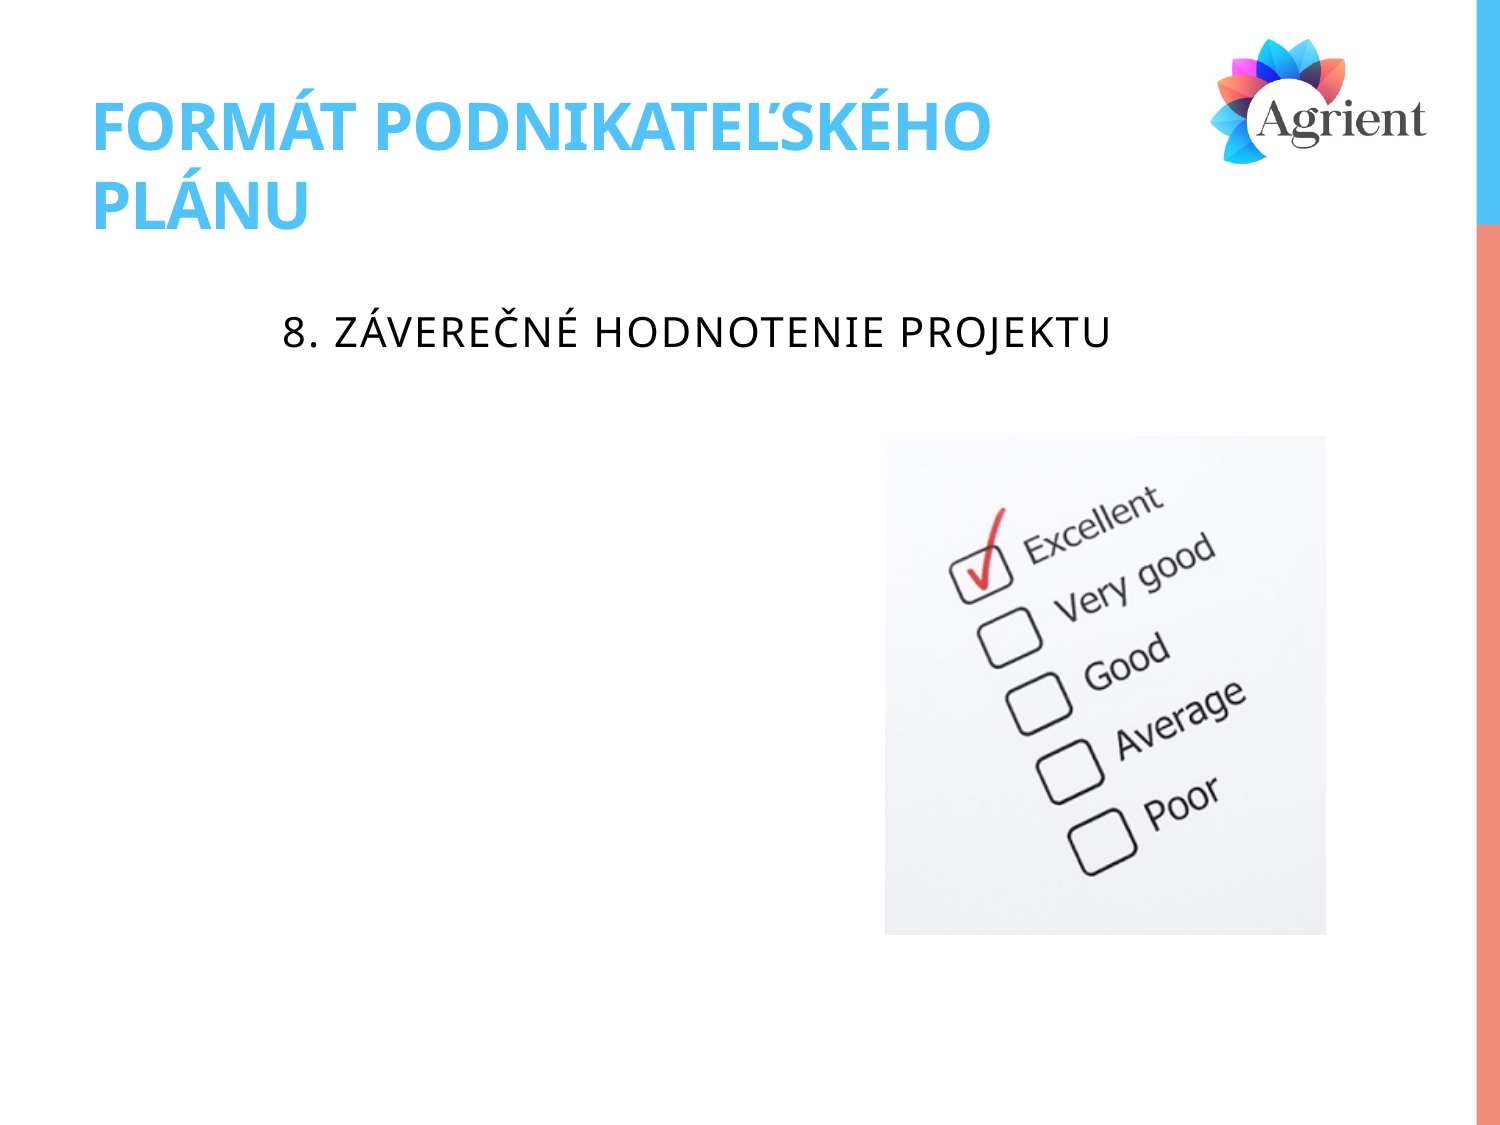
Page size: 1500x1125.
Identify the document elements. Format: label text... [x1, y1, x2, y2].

picture [1200, 30, 1436, 173]
list 8. Záverečné hodnotenie projektu [266, 258, 1376, 363]
title Formát podnikateľského plánu [75, 25, 1025, 250]
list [884, 435, 1327, 936]
